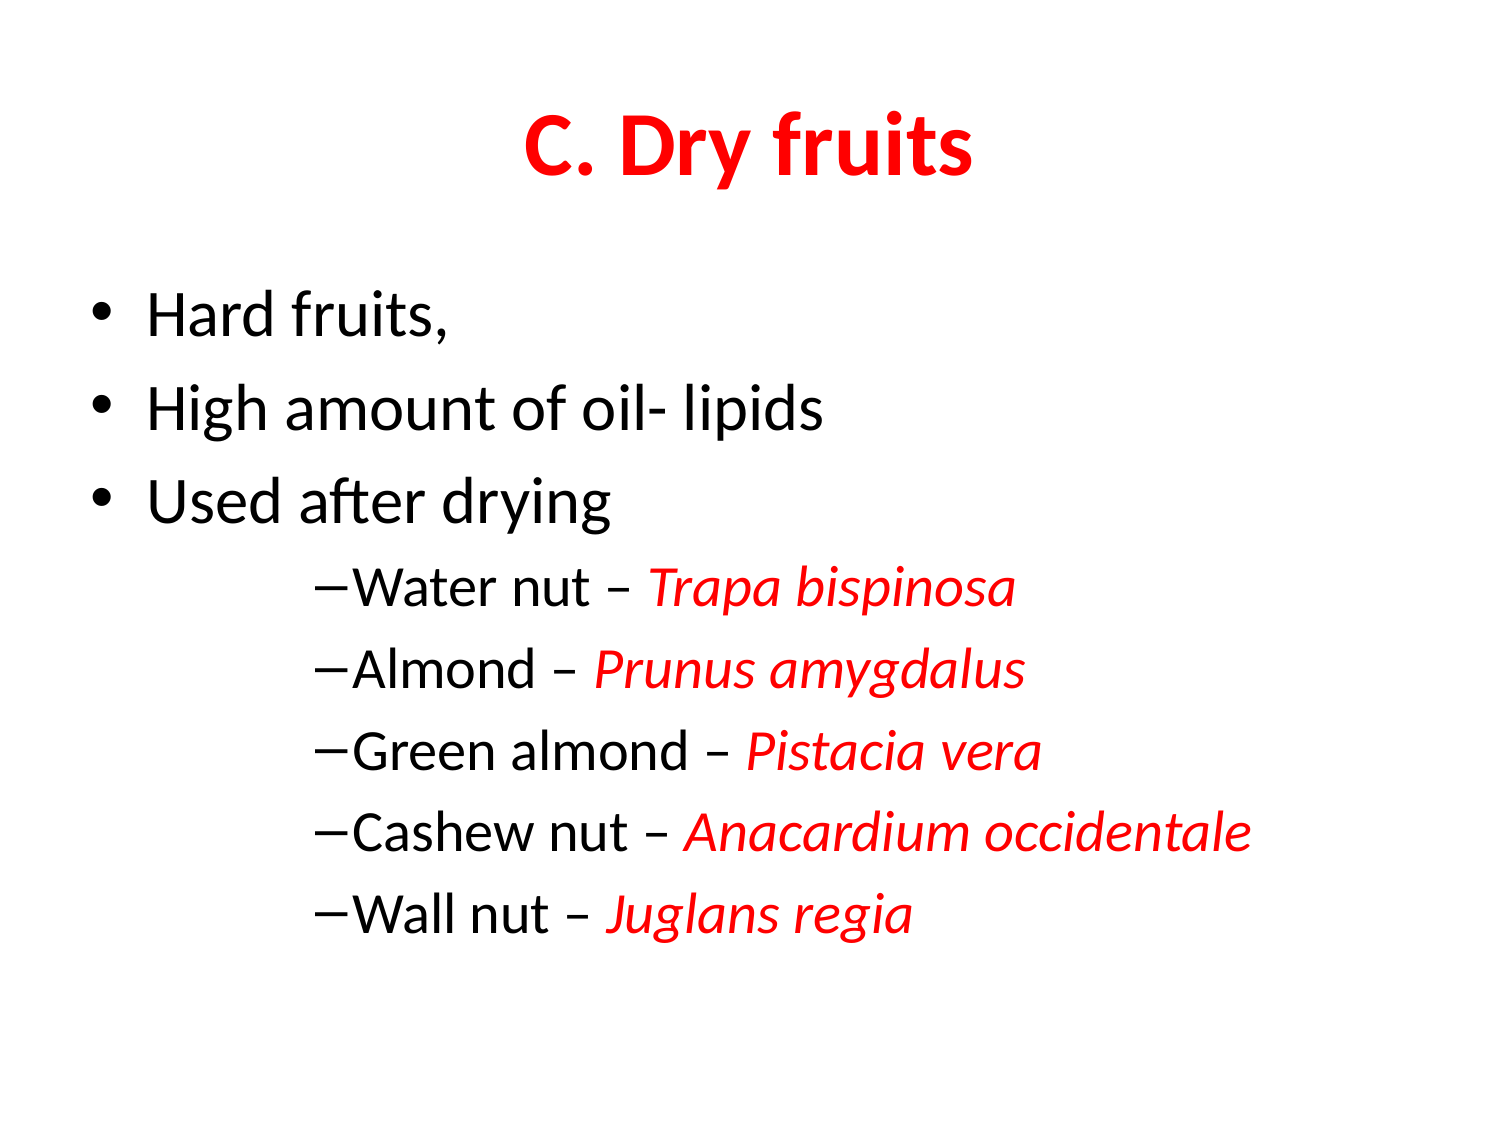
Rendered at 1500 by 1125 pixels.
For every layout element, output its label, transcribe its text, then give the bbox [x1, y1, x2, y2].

title C. Dry fruits [75, 45, 1425, 233]
list Hard fruits, High amount of oil- lipids Used after drying Water nut – Trapa bispinosa Almond – Prunus amygdalus Green almond – Pistacia vera Cashew nut – Anacardium occidentale Wall nut – Juglans regia [75, 262, 1425, 1005]
